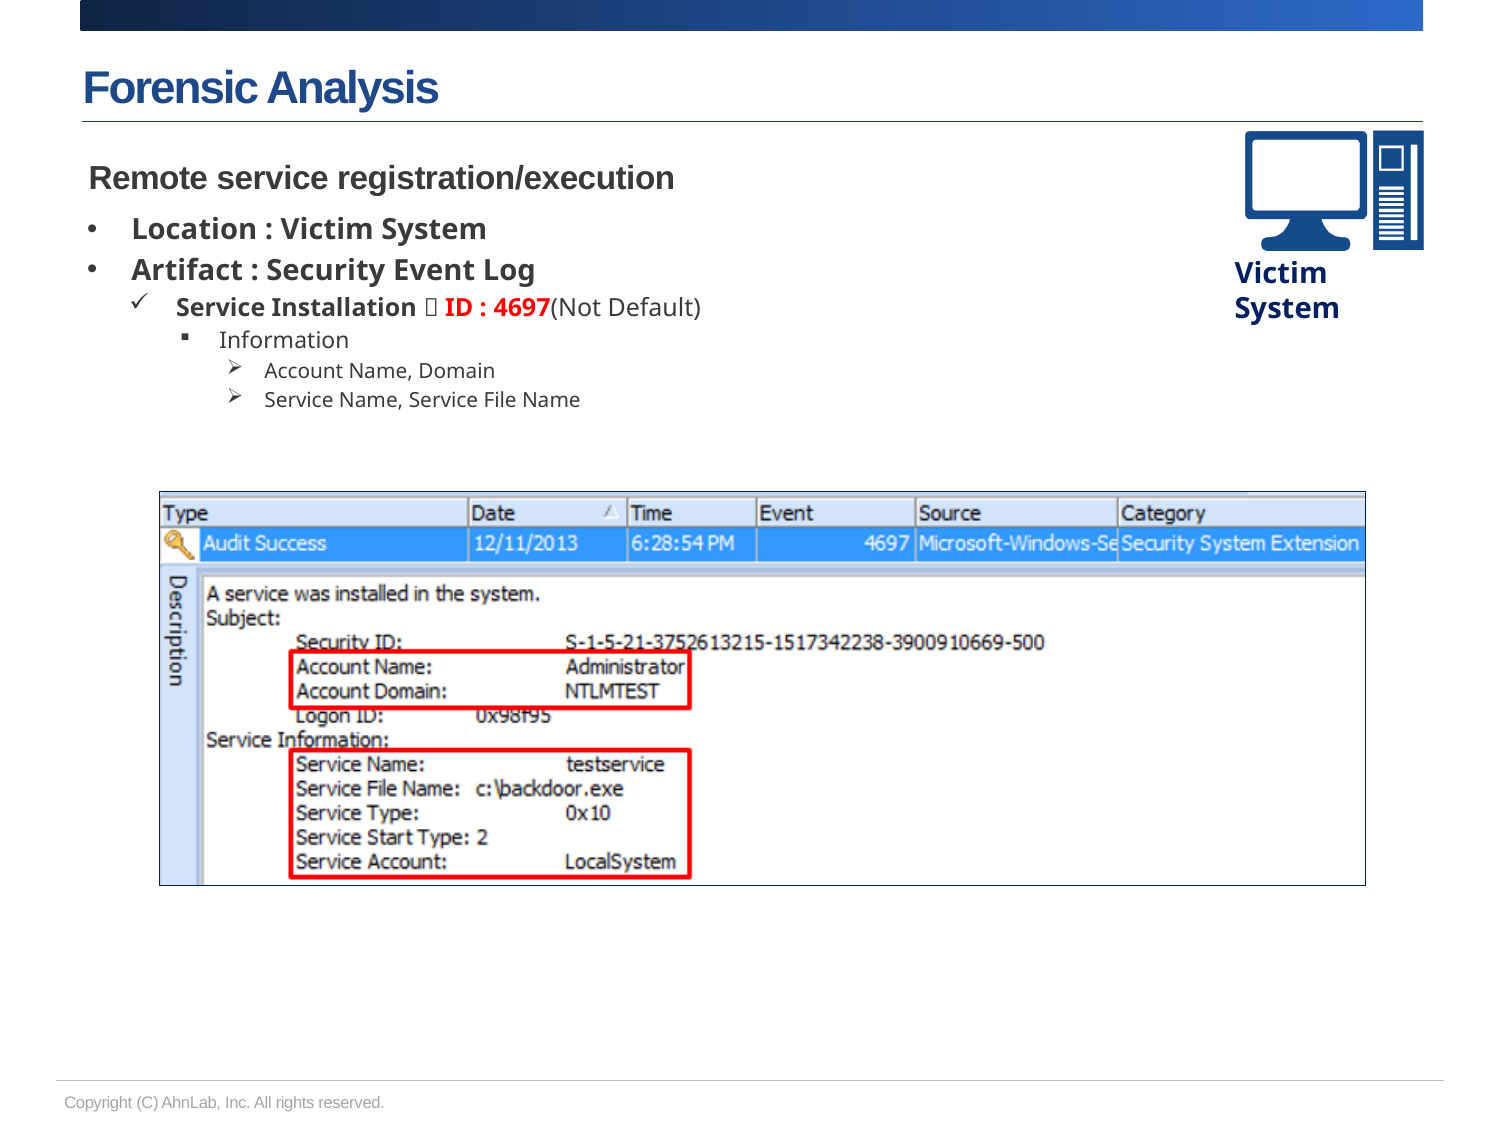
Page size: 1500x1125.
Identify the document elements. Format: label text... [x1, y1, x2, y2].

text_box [1219, 125, 1452, 295]
title Forensic Analysis [67, 50, 1424, 122]
list Location : Victim System Artifact : Security Event Log Service Installation  ID : 4697(Not Default) Information Account Name, Domain Service Name, Service File Name [72, 203, 1424, 1042]
picture [159, 491, 1366, 886]
subtitle Remote service registration/execution [73, 149, 1214, 203]
